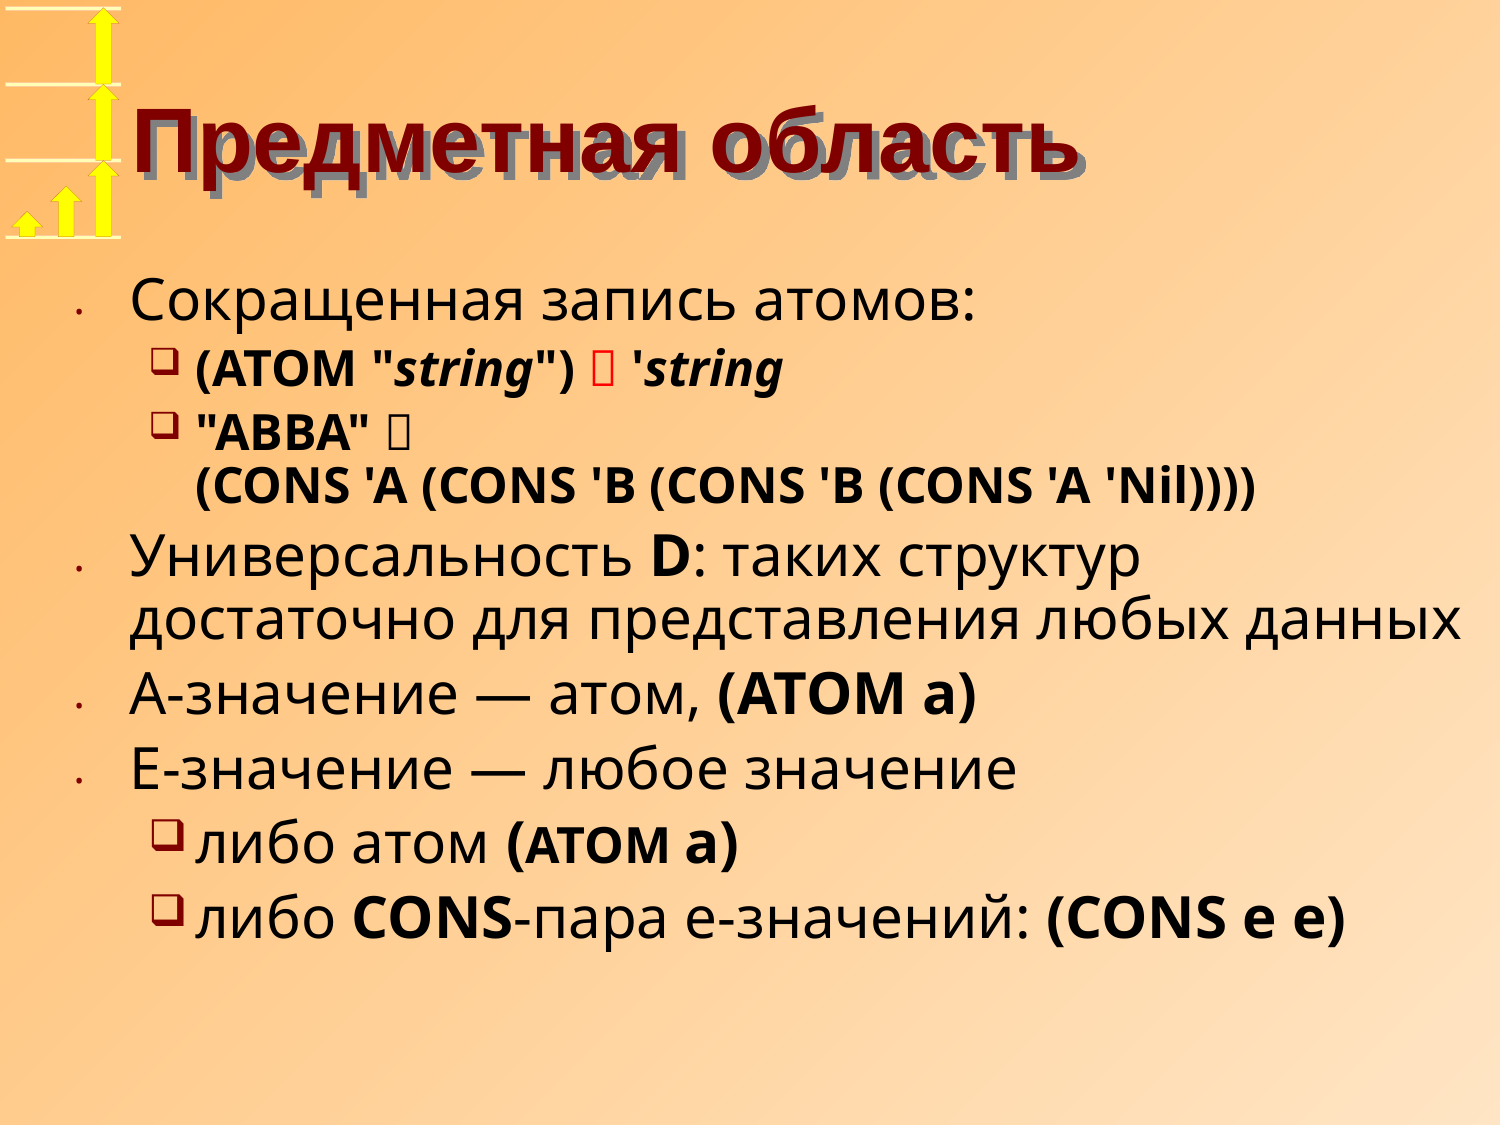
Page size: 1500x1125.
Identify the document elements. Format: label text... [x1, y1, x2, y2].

title Предметная область [115, 42, 1486, 231]
list Сокращенная запись атомов: (ATOM "string")  'string "ABBA"  (CONS 'A (CONS 'B (CONS 'B (CONS 'A 'Nil)))) Универсальность D: таких структур достаточно для представления любых данных А-значeние — атом, (ATOM a) Е-значение — любое значение либо атом (ATOM a) либо CONS-пара e-значений: (CONS е е) [58, 262, 1500, 1125]
